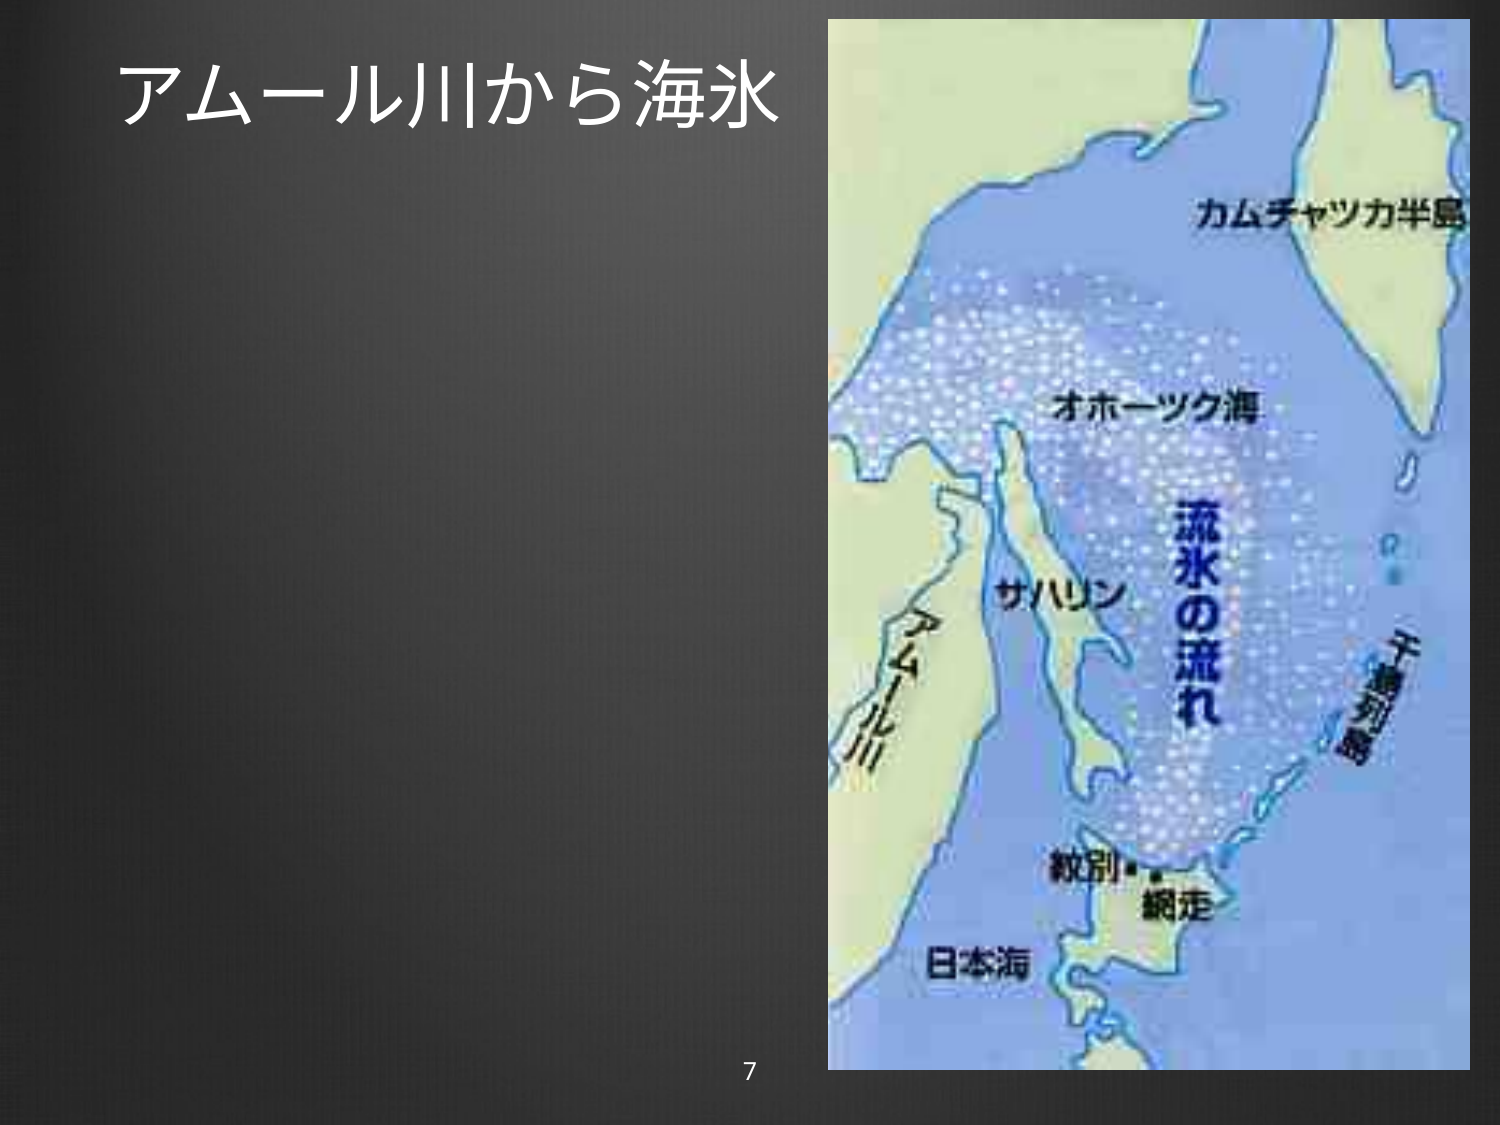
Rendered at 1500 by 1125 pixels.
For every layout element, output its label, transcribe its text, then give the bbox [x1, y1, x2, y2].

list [191, 19, 1500, 1070]
title アムール川から海氷 [0, 19, 191, 166]
